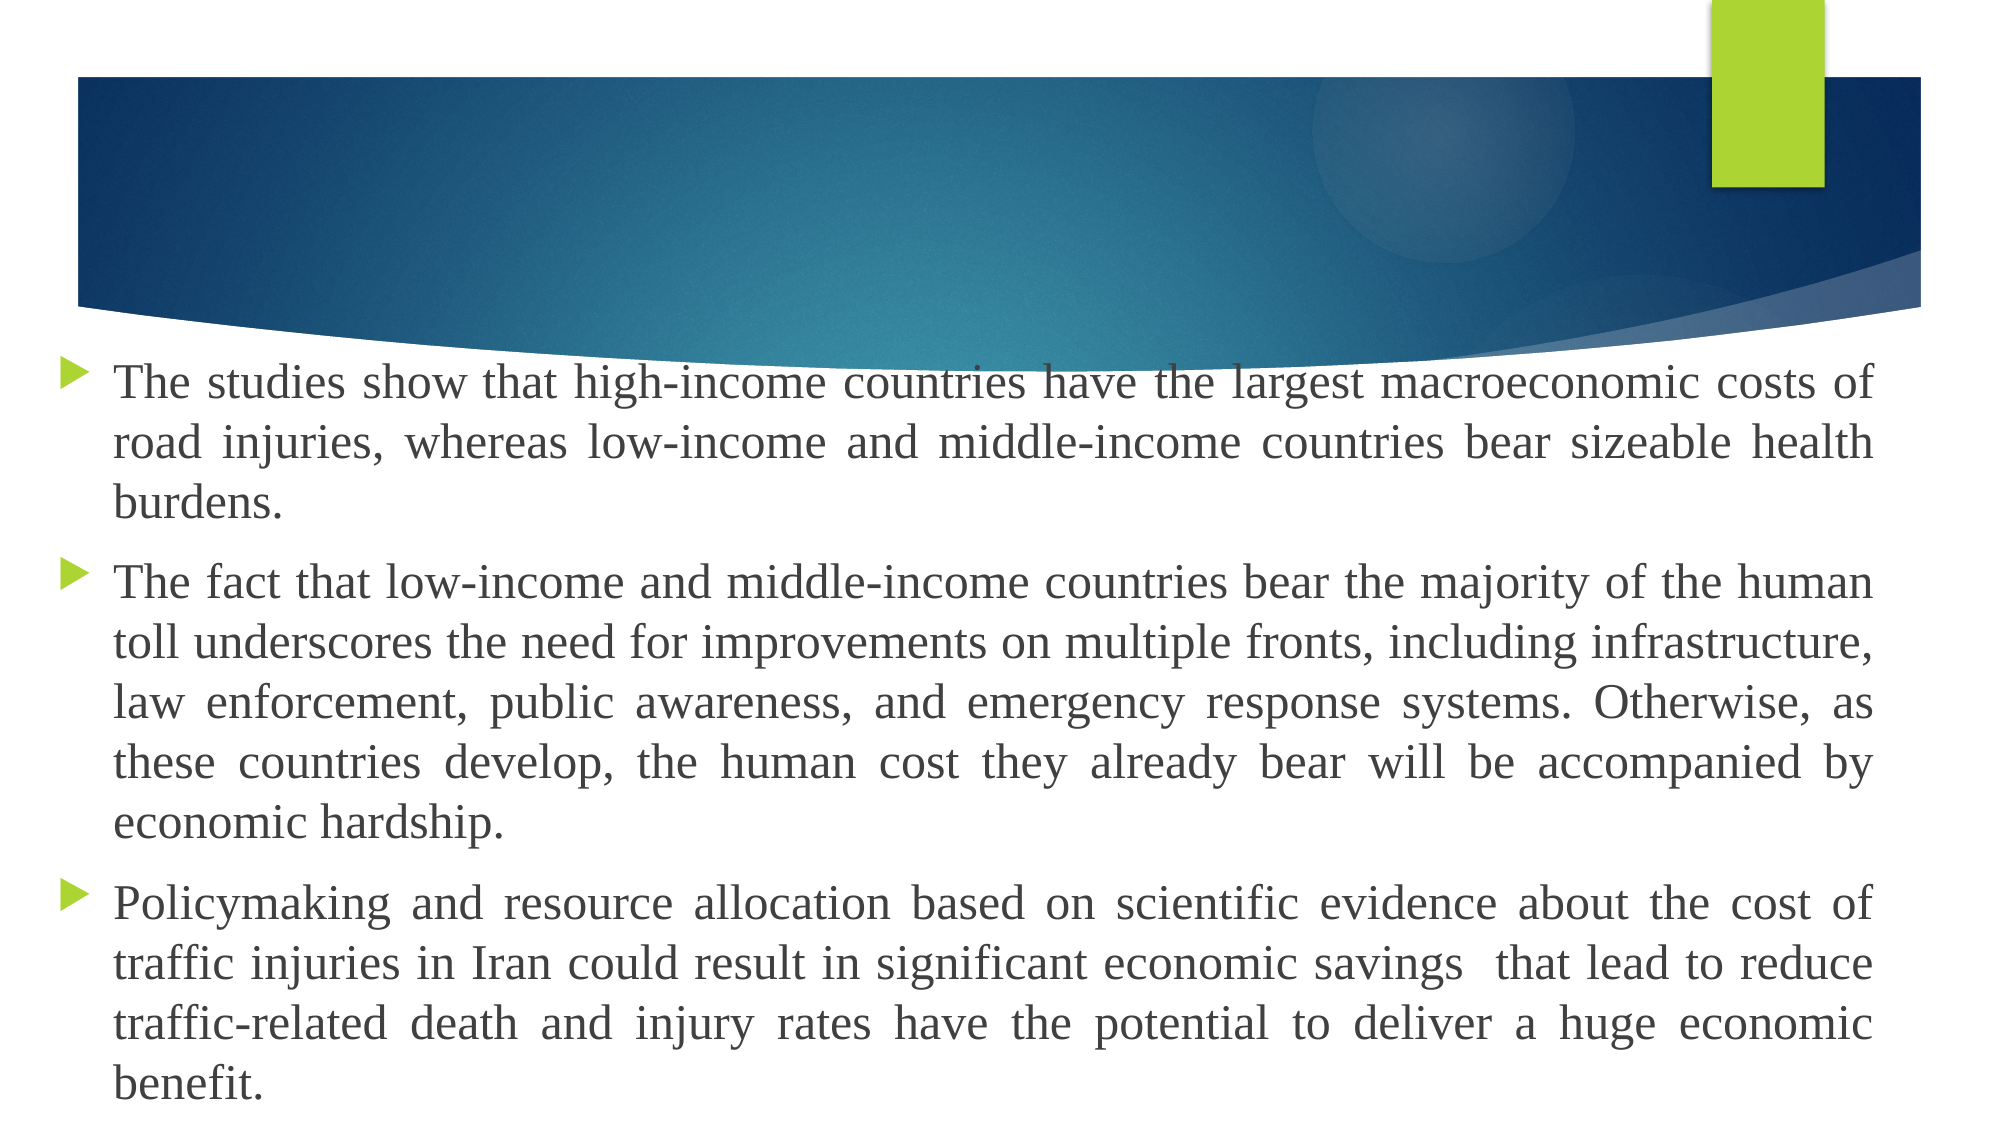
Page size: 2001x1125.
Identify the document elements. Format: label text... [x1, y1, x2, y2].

list The studies show that high-income countries have the largest macroeconomic costs of road injuries, whereas low-income and middle-income countries bear sizeable health burdens. The fact that low-income and middle-income countries bear the majority of the human toll underscores the need for improvements on multiple fronts, including infrastructure, law enforcement, public awareness, and emergency response systems. Otherwise, as these countries develop, the human cost they already bear will be accompanied by economic hardship. Policymaking and resource allocation based on scientific evidence about the cost of traffic injuries in Iran could result in significant economic savings that lead to reduce traffic-related death and injury rates have the potential to deliver a huge economic benefit. [41, 340, 1891, 1125]
